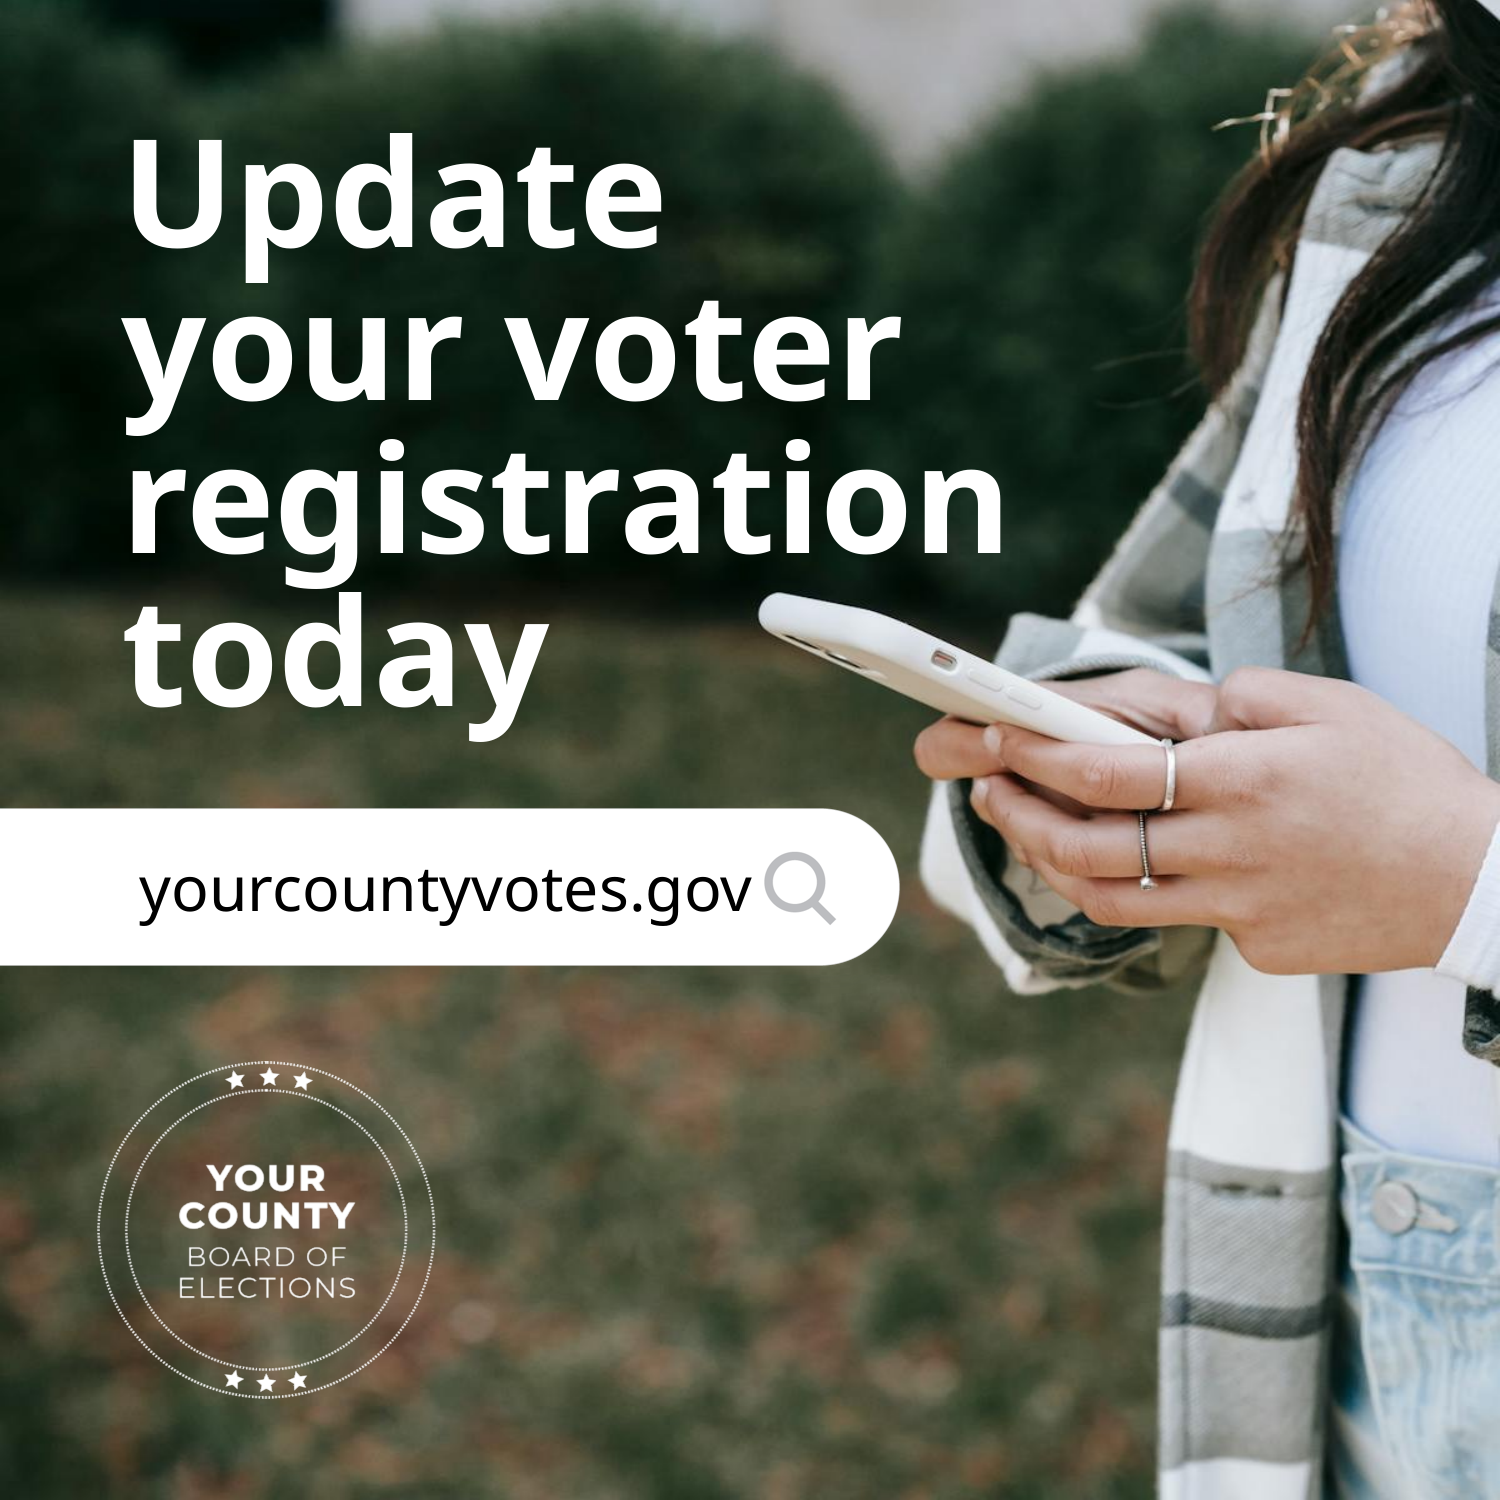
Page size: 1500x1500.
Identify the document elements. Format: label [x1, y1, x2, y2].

text_box [0, 787, 941, 1009]
picture [0, 0, 1500, 1500]
